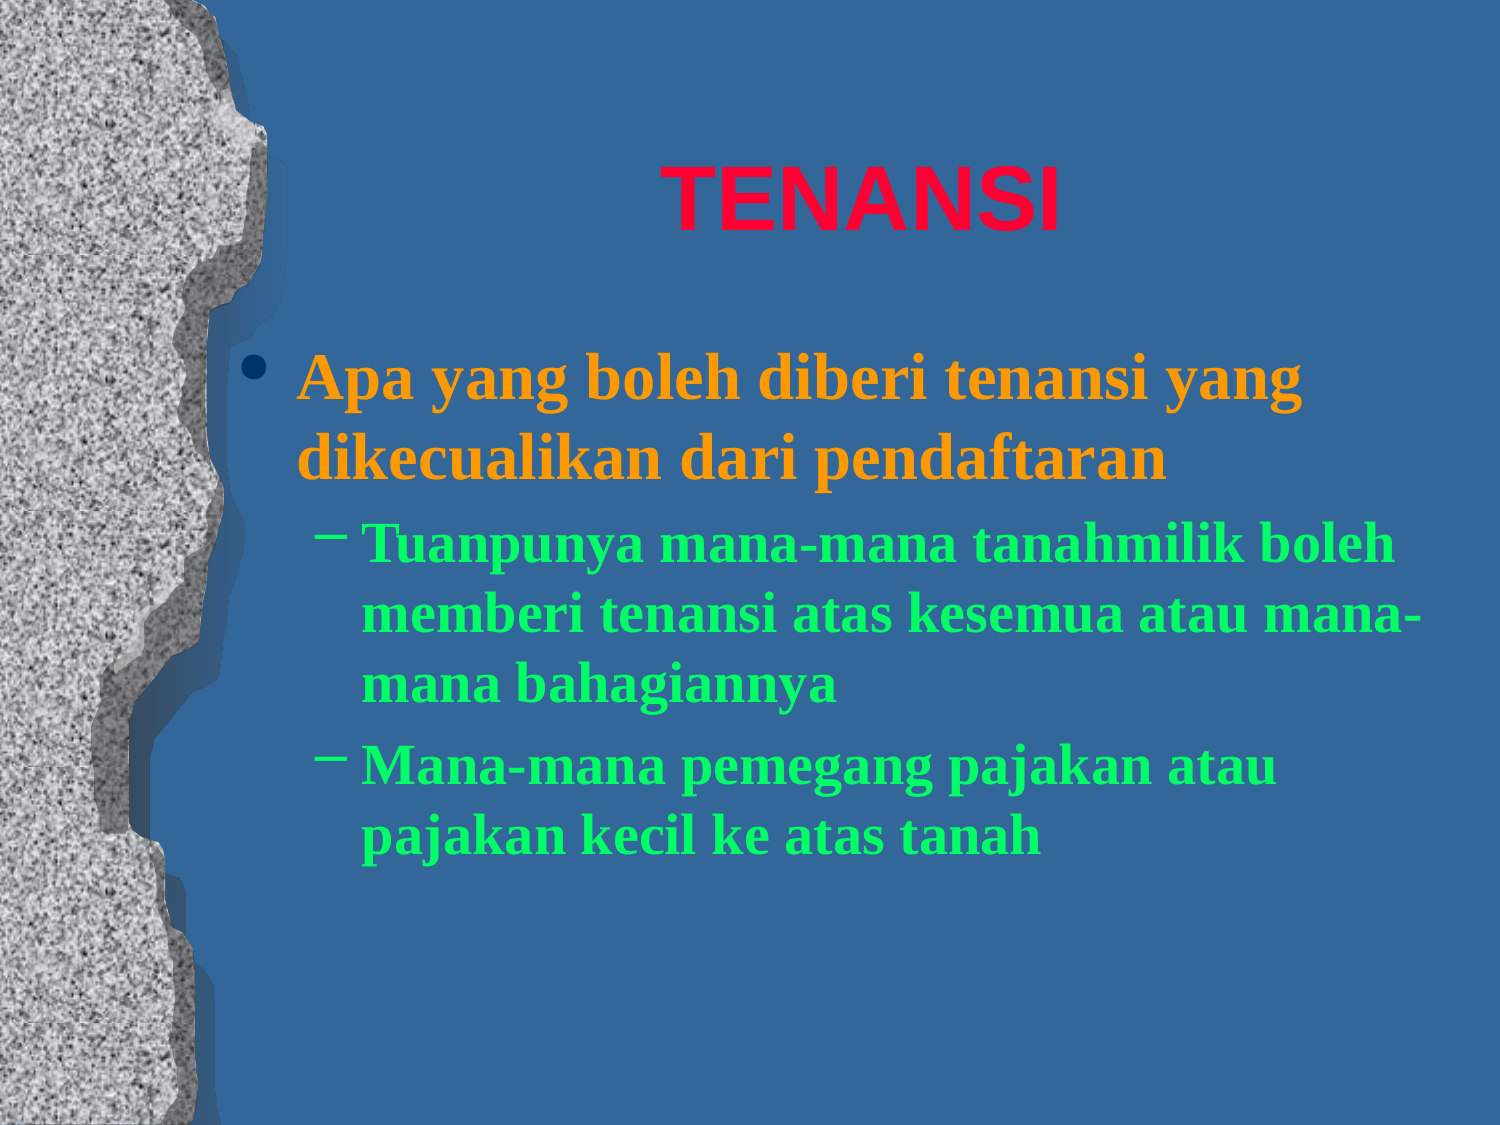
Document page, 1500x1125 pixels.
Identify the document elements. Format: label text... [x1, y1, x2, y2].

title TENANSI [224, 99, 1500, 288]
picture [200, 3, 209, 11]
list Apa yang boleh diberi tenansi yang dikecualikan dari pendaftaran Tuanpunya mana-mana tanahmilik boleh memberi tenansi atas kesemua atau mana-mana bahagiannya Mana-mana pemegang pajakan atau pajakan kecil ke atas tanah [224, 324, 1500, 1001]
picture [0, 0, 224, 1125]
